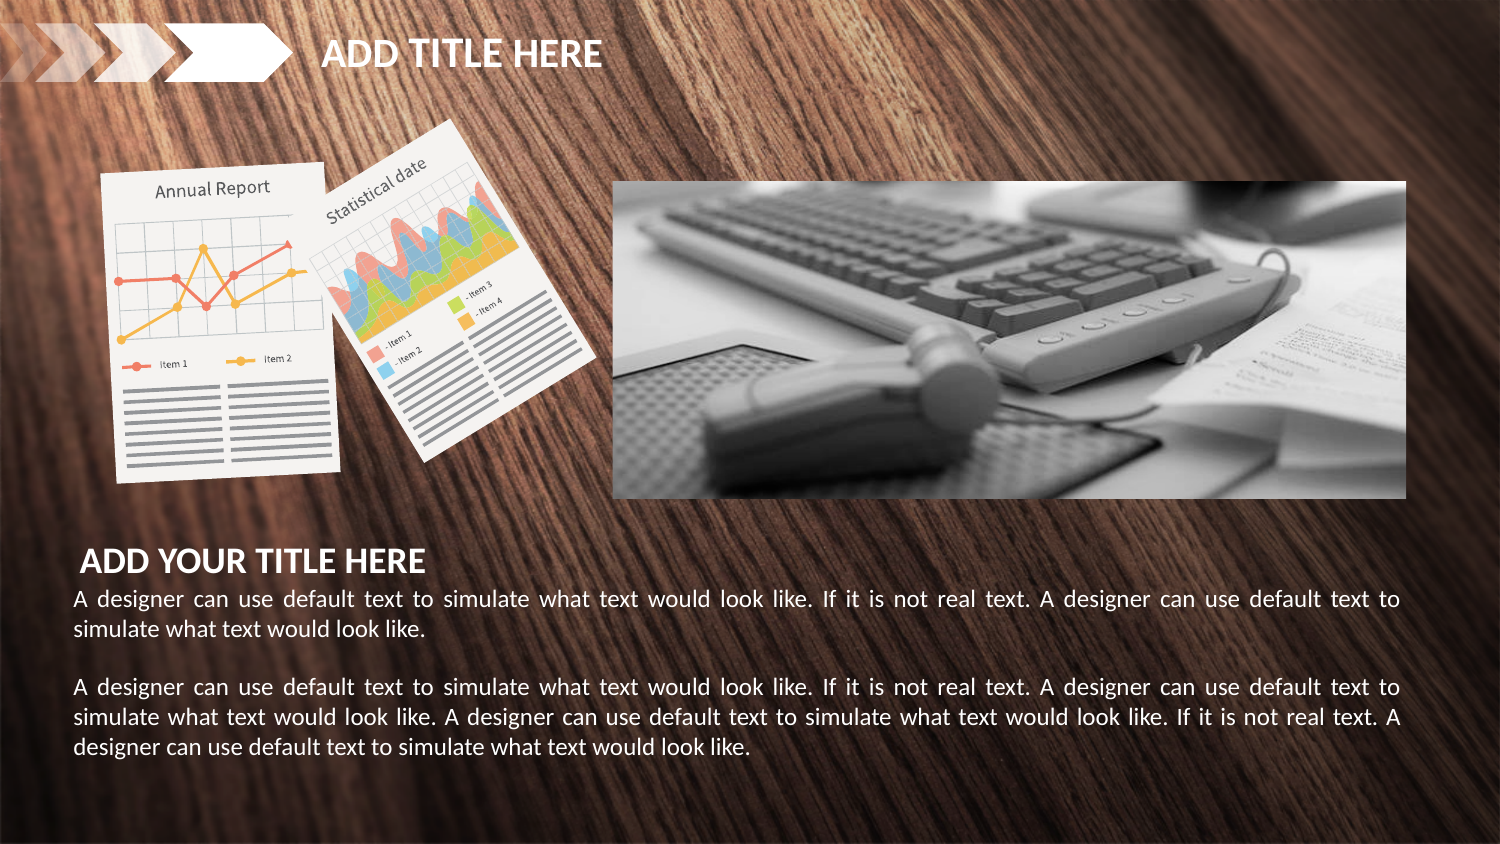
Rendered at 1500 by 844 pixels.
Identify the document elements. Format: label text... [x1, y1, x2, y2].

text_box [611, 180, 1408, 500]
picture [0, 0, 1500, 844]
text_box A designer can use default text to simulate what text would look like. If it is not real text. A designer can use default text to simulate what text would look like. [58, 575, 1418, 651]
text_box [0, 16, 620, 85]
text_box ADD YOUR TITLE HERE [64, 529, 442, 575]
text_box A designer can use default text to simulate what text would look like. If it is not real text. A designer can use default text to simulate what text would look like. A designer can use default text to simulate what text would look like. If it is not real text. A designer can use default text to simulate what text would look like. [58, 663, 1418, 798]
